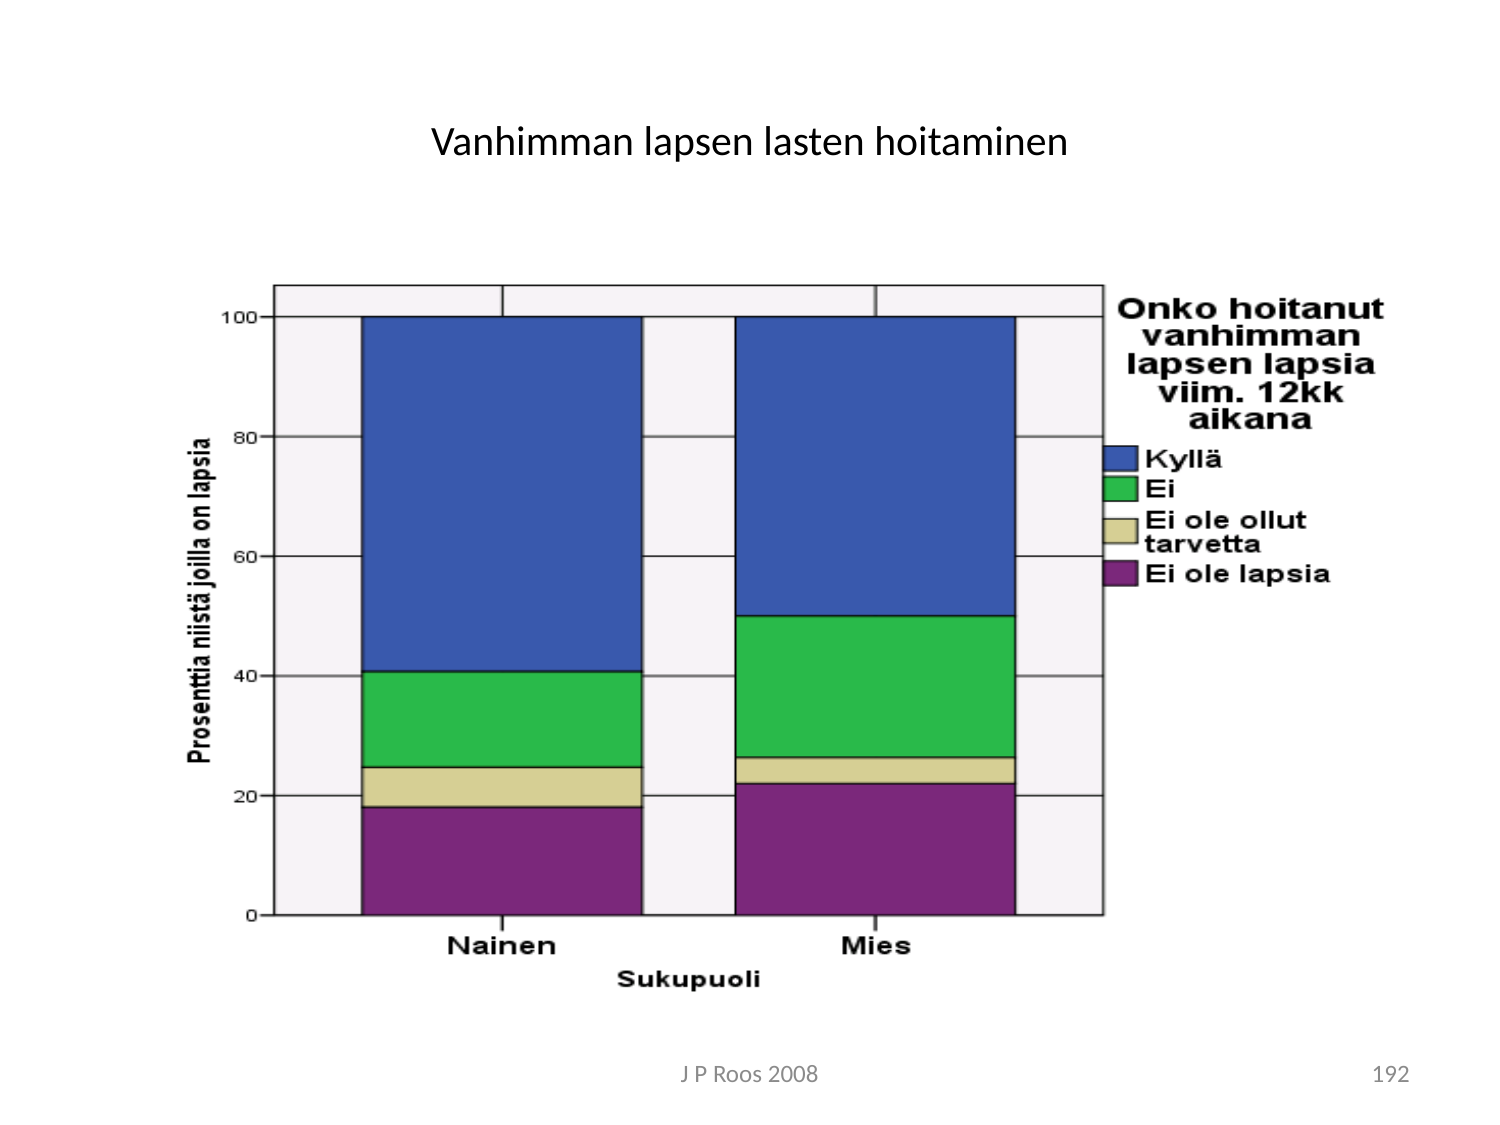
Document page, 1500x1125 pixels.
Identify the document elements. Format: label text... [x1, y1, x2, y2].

footer J P Roos 2008 [512, 1042, 988, 1103]
title Vanhimman lapsen lasten hoitaminen [74, 44, 1426, 233]
slide_number 192 [1074, 1042, 1425, 1103]
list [147, 266, 1423, 1011]
